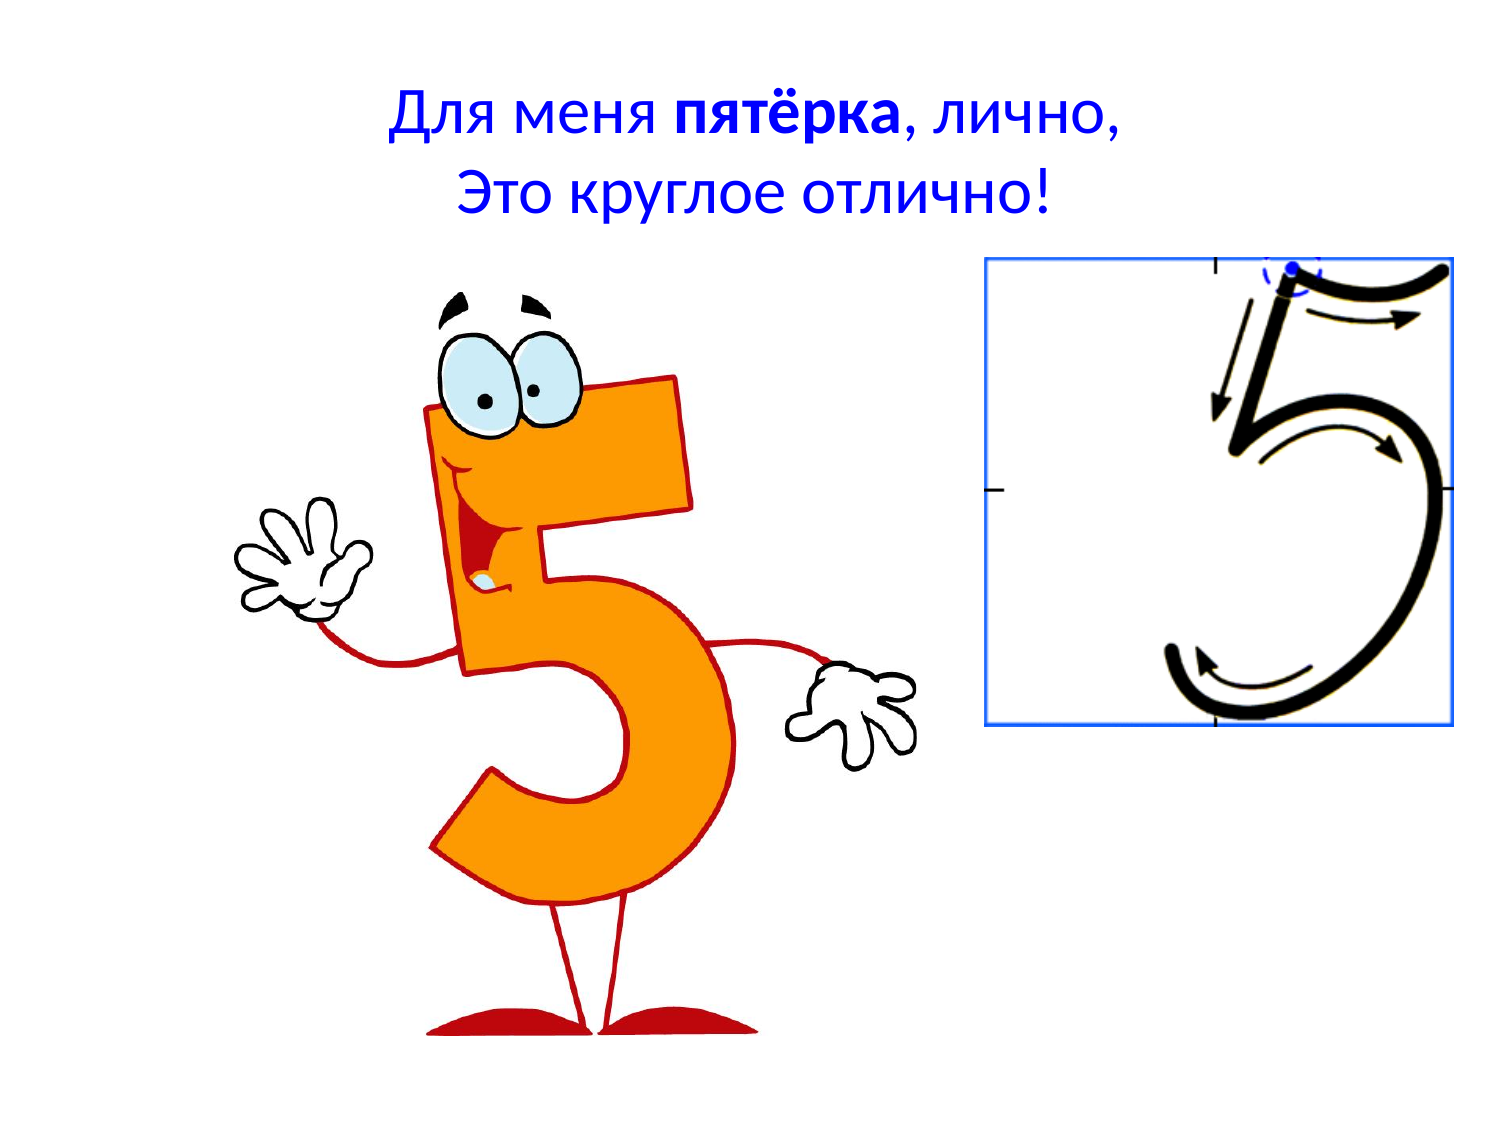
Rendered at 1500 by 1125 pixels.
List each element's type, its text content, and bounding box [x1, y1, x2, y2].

title Для меня пятёрка, лично, Это круглое отлично! [46, 35, 1465, 258]
picture [984, 257, 1454, 727]
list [234, 292, 917, 1036]
